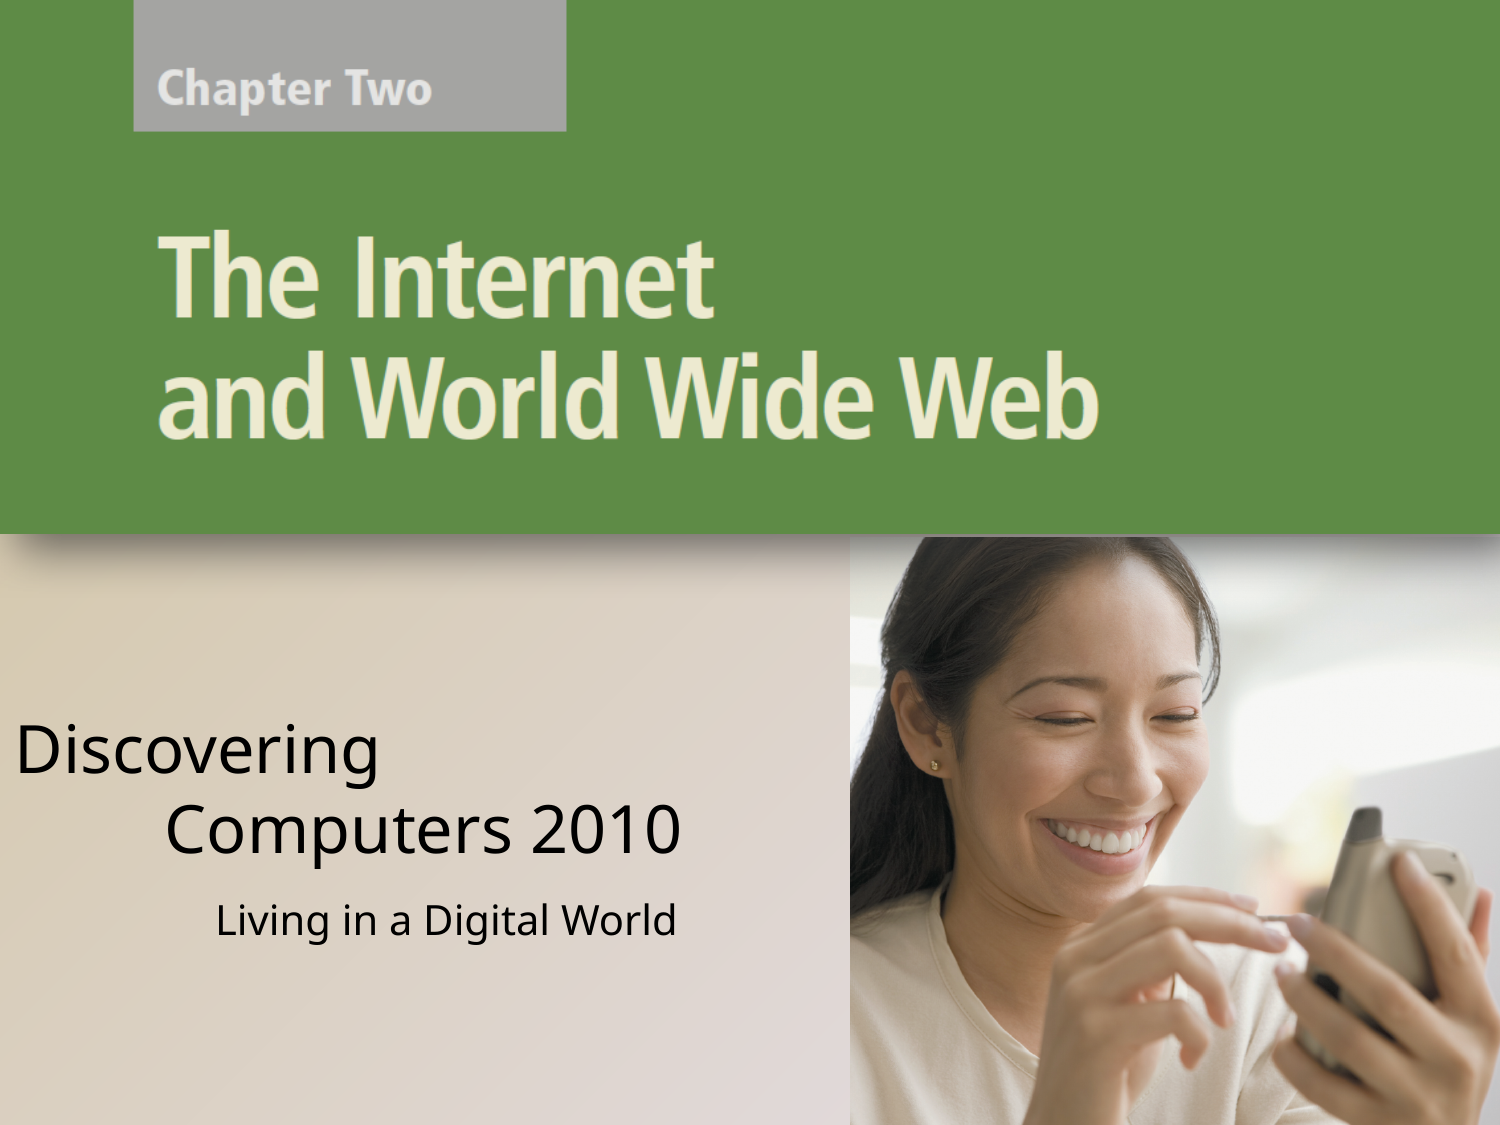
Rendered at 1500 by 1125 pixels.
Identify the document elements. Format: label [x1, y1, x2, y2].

picture [850, 544, 1500, 1125]
picture [0, 0, 1500, 534]
